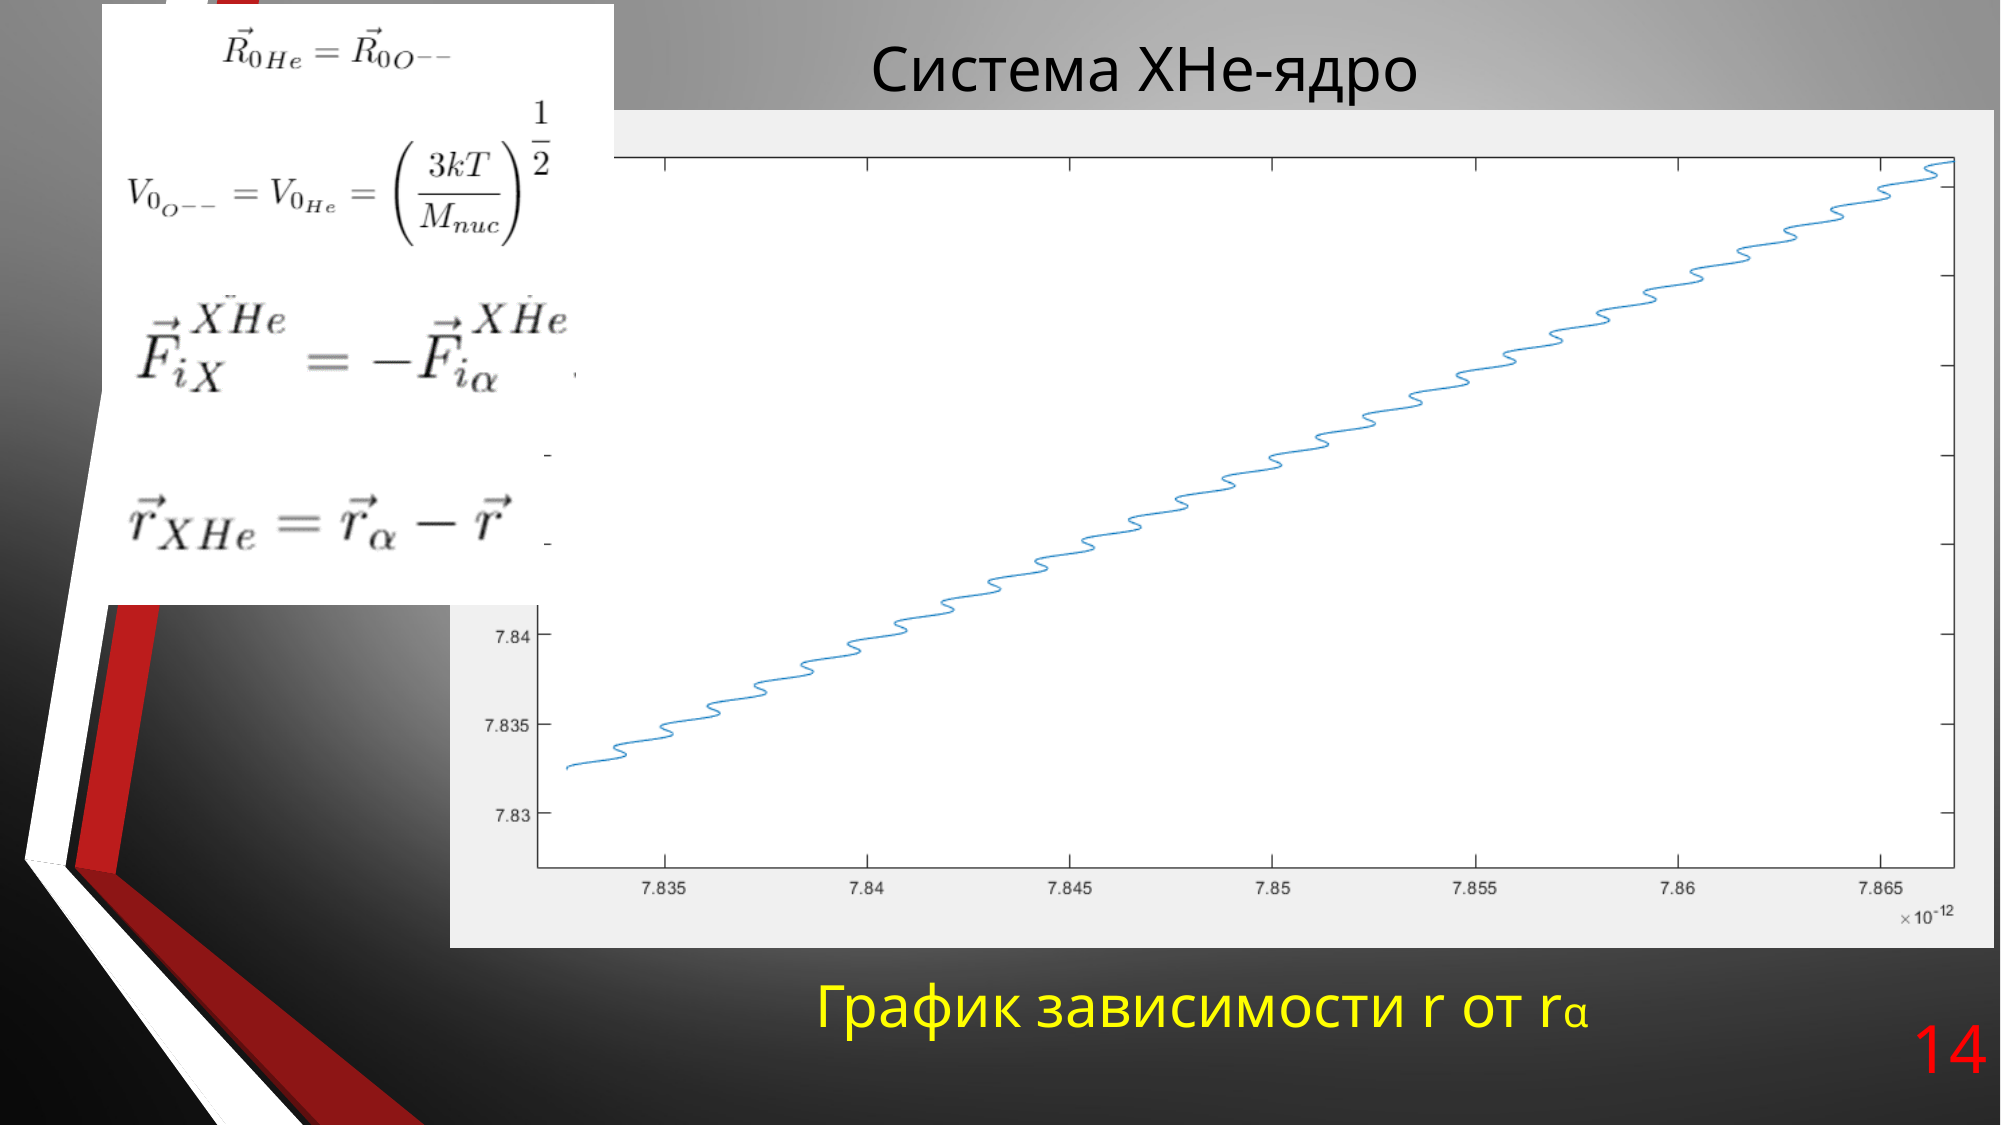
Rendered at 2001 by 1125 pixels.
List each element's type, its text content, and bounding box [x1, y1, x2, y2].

text_box 14 [1896, 999, 2000, 1095]
title Система XHе-ядро [614, 21, 1967, 110]
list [449, 110, 1995, 948]
picture [102, 4, 614, 605]
text_box График зависимости r от rα [800, 962, 1644, 1047]
